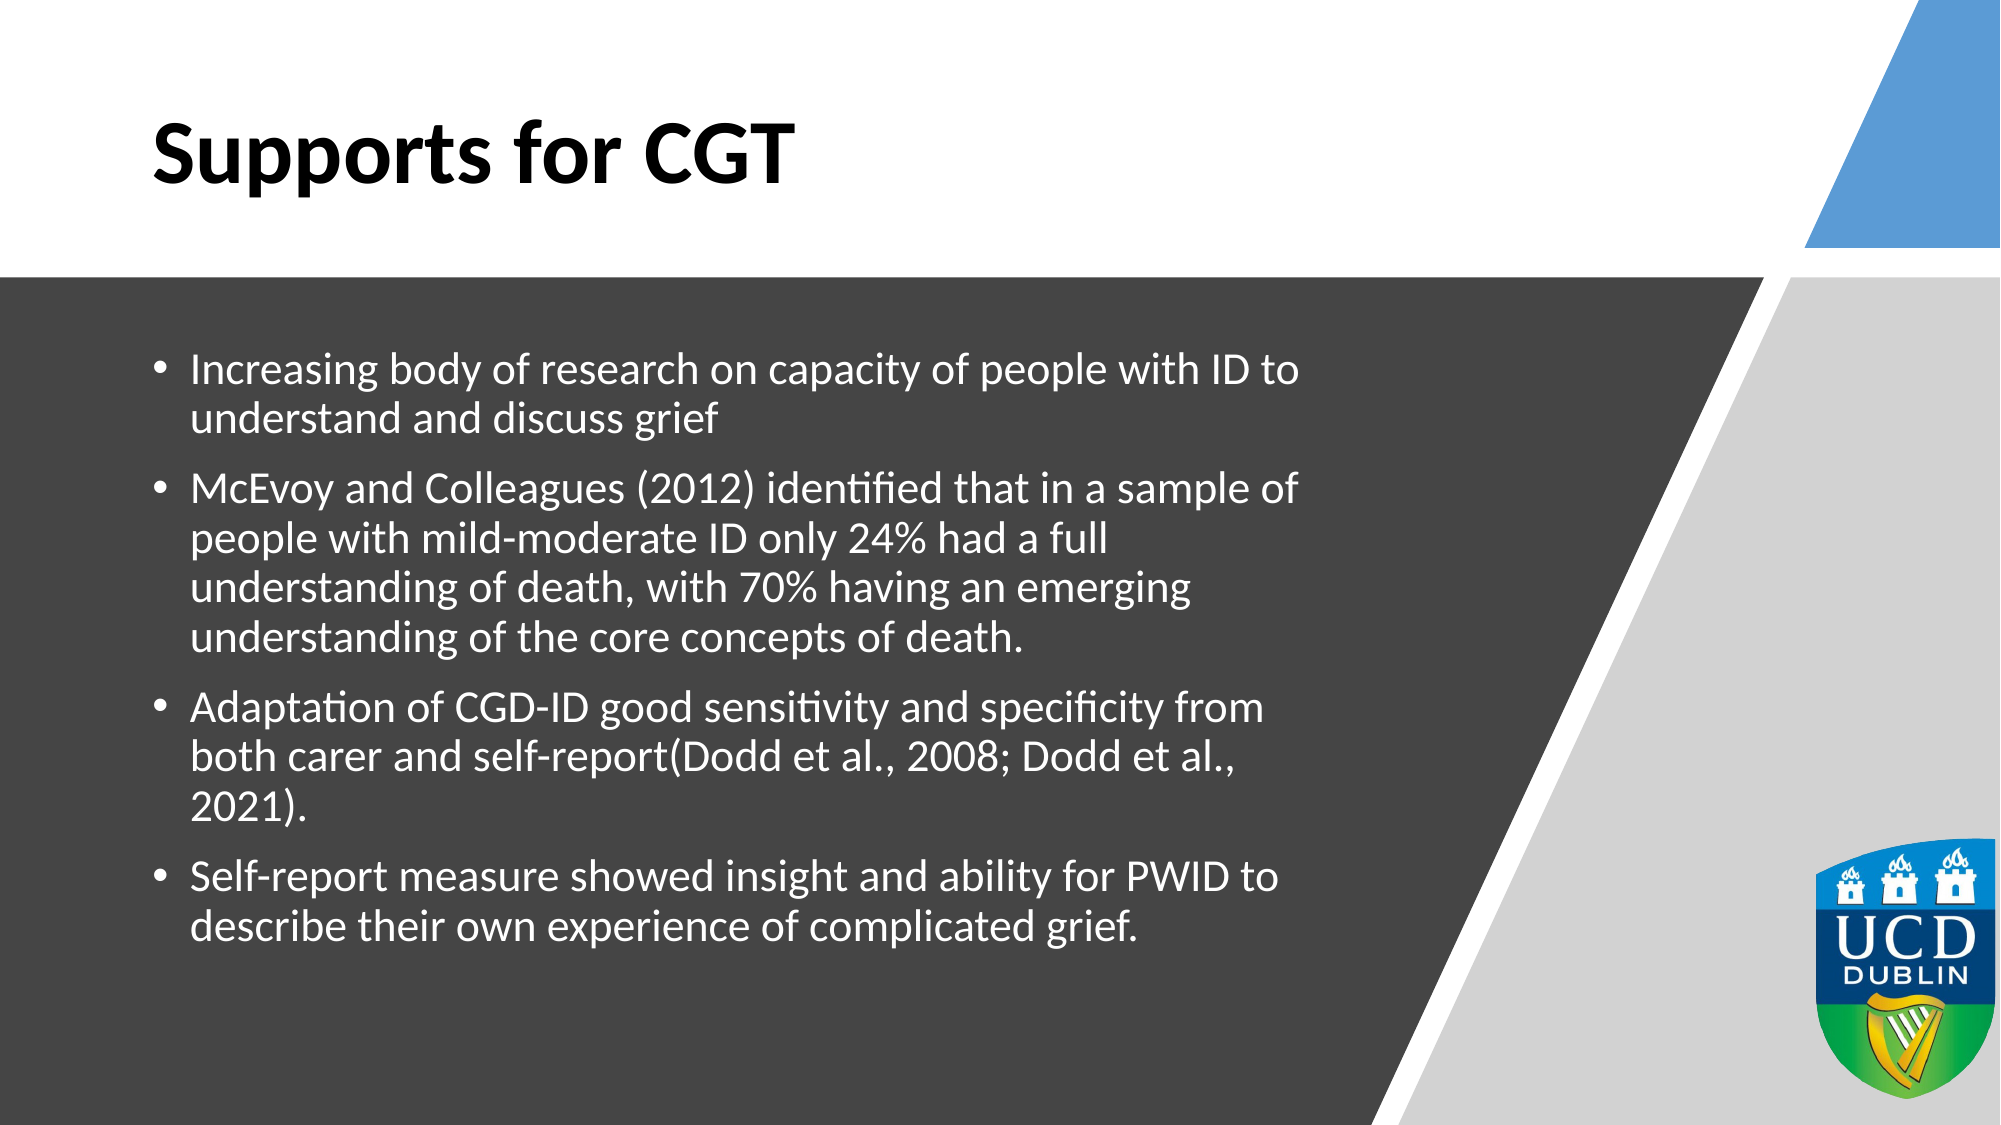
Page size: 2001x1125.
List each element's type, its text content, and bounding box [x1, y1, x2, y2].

text_box [1802, 0, 2000, 249]
text_box [0, 0, 2000, 1125]
picture [1800, 811, 2001, 1125]
title Supports for CGT [137, 59, 1747, 248]
text_box [1397, 276, 2000, 1125]
text_box [0, 276, 1766, 1125]
list Increasing body of research on capacity of people with ID to understand and discuss grief McEvoy and Colleagues (2012) identified that in a sample of people with mild-moderate ID only 24% had a full understanding of death, with 70% having an emerging understanding of the core concepts of death. Adaptation of CGD-ID good sensitivity and specificity from both carer and self-report(Dodd et al., 2008; Dodd et al., 2021). Self-report measure showed insight and ability for PWID to describe their own experience of complicated grief. [137, 337, 1338, 1014]
